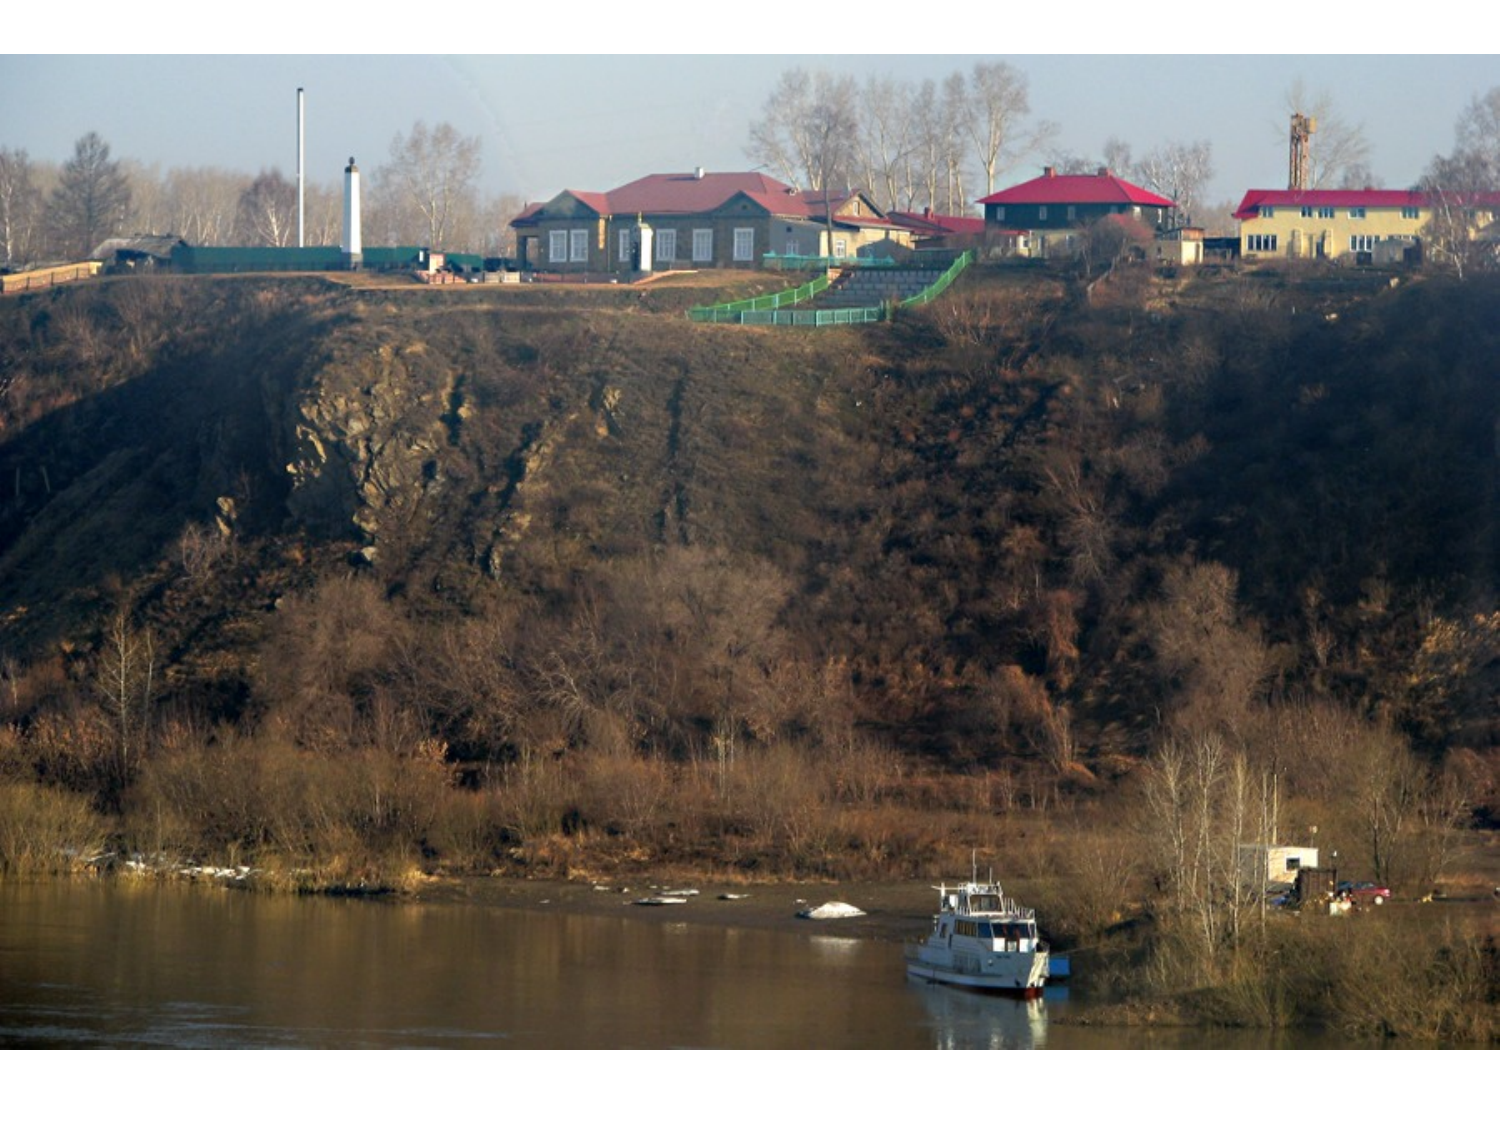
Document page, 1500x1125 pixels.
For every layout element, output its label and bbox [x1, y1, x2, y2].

picture [0, 54, 1500, 1050]
